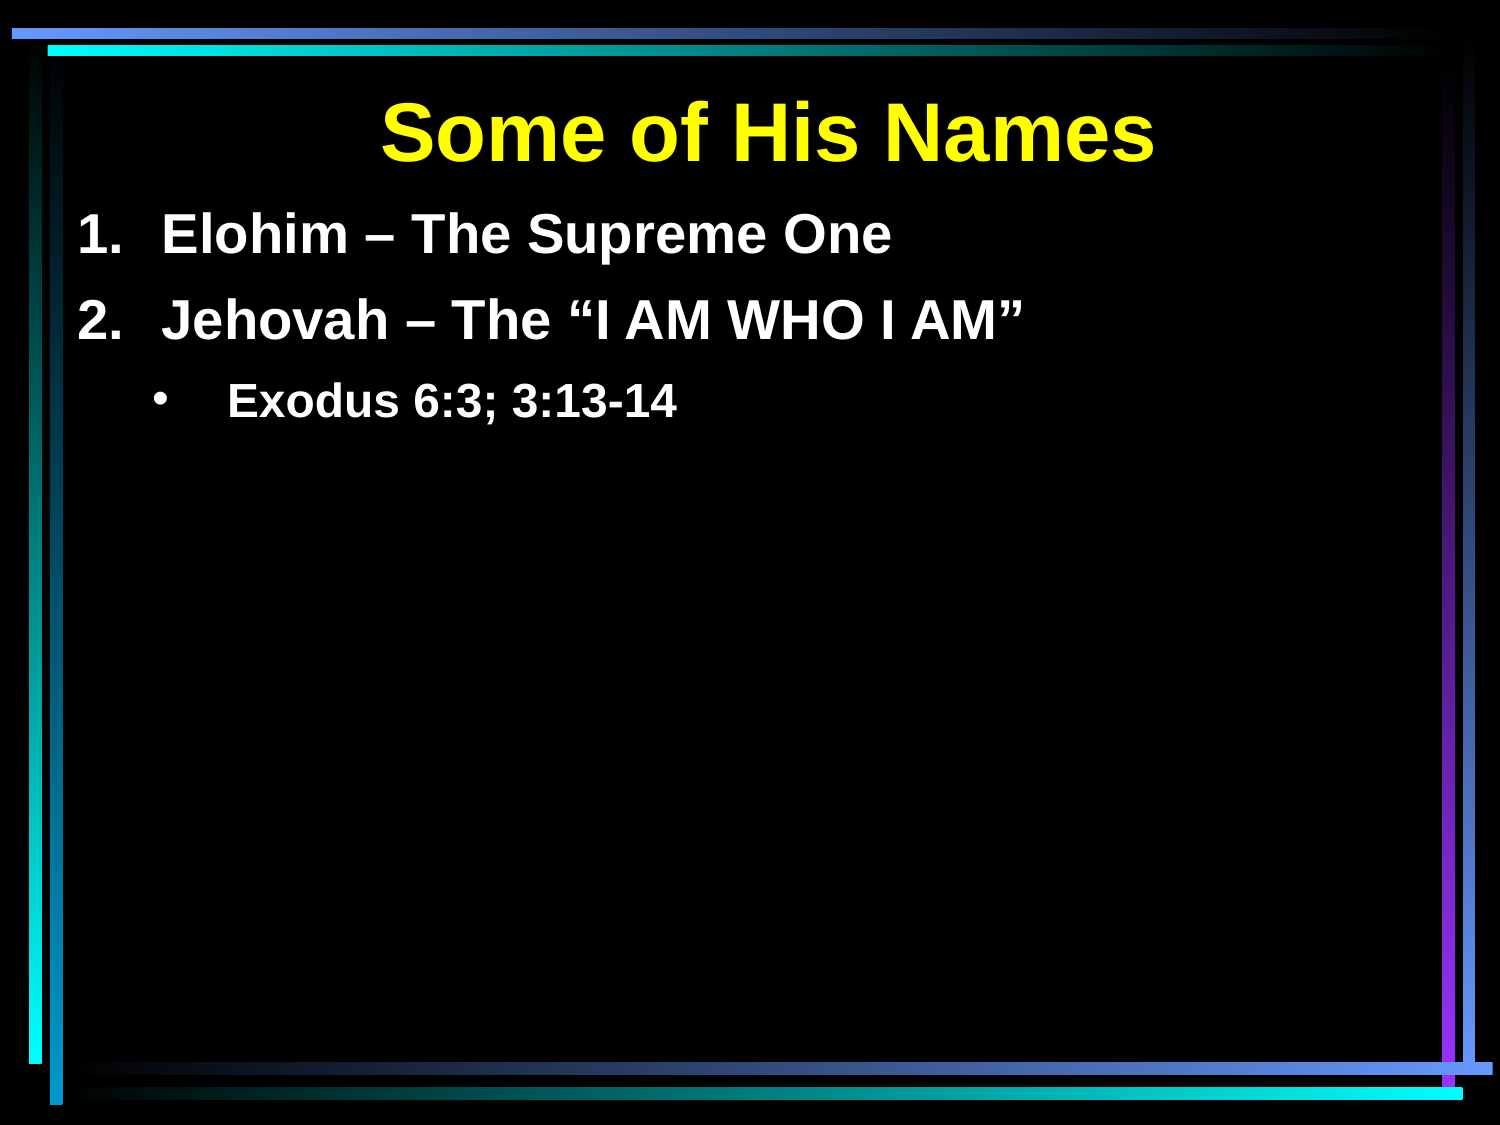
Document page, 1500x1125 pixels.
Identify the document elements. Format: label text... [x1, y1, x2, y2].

text_box Some of His Names Elohim – The Supreme One Jehovah – The “I AM WHO I AM” Exodus 6:3; 3:13-14 [62, 71, 1475, 435]
